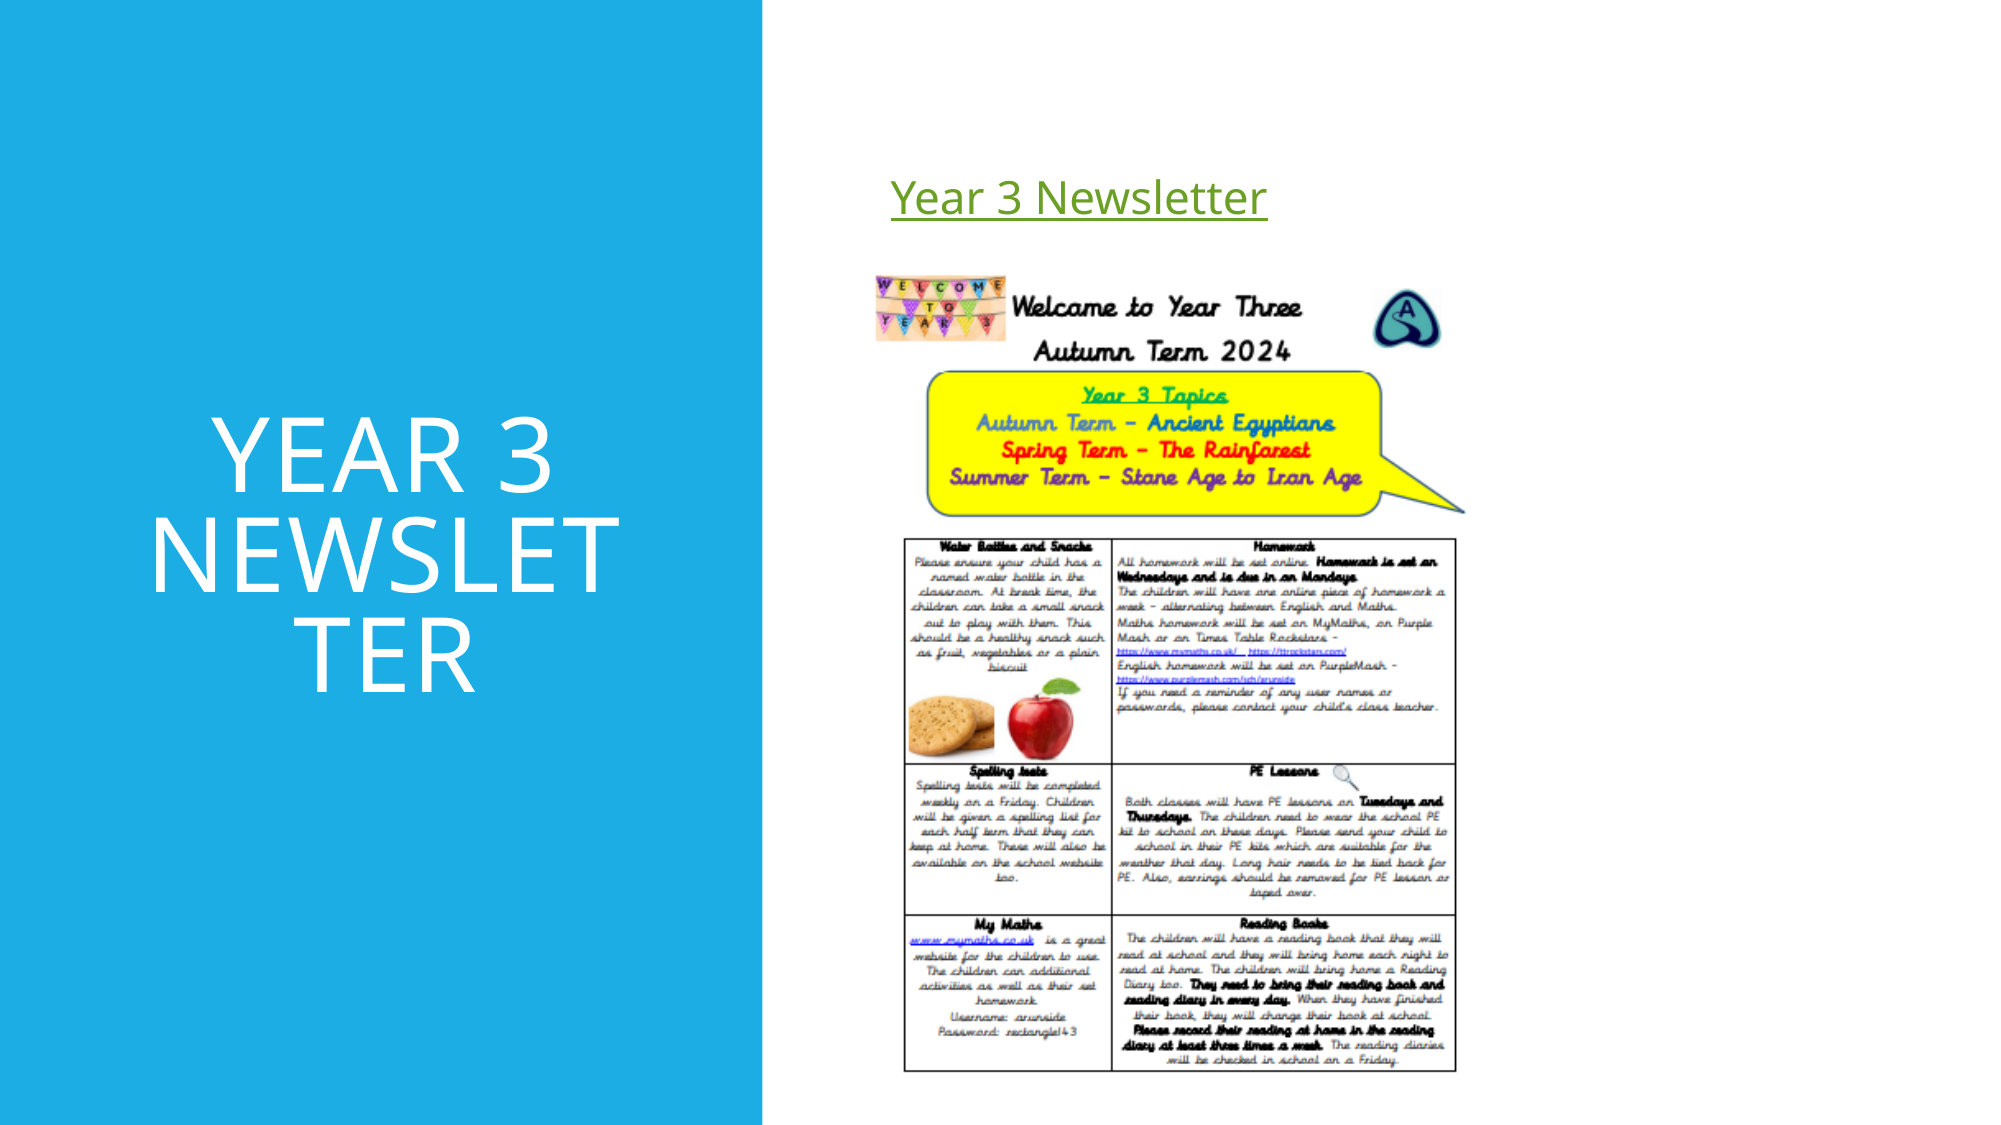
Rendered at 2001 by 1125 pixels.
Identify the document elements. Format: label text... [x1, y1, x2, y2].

text_box [0, 0, 764, 1125]
title YEAR 3 NEWSLETTER [105, 105, 666, 1020]
list Year 3 Newsletter [868, 161, 2000, 822]
picture [867, 260, 1483, 1088]
